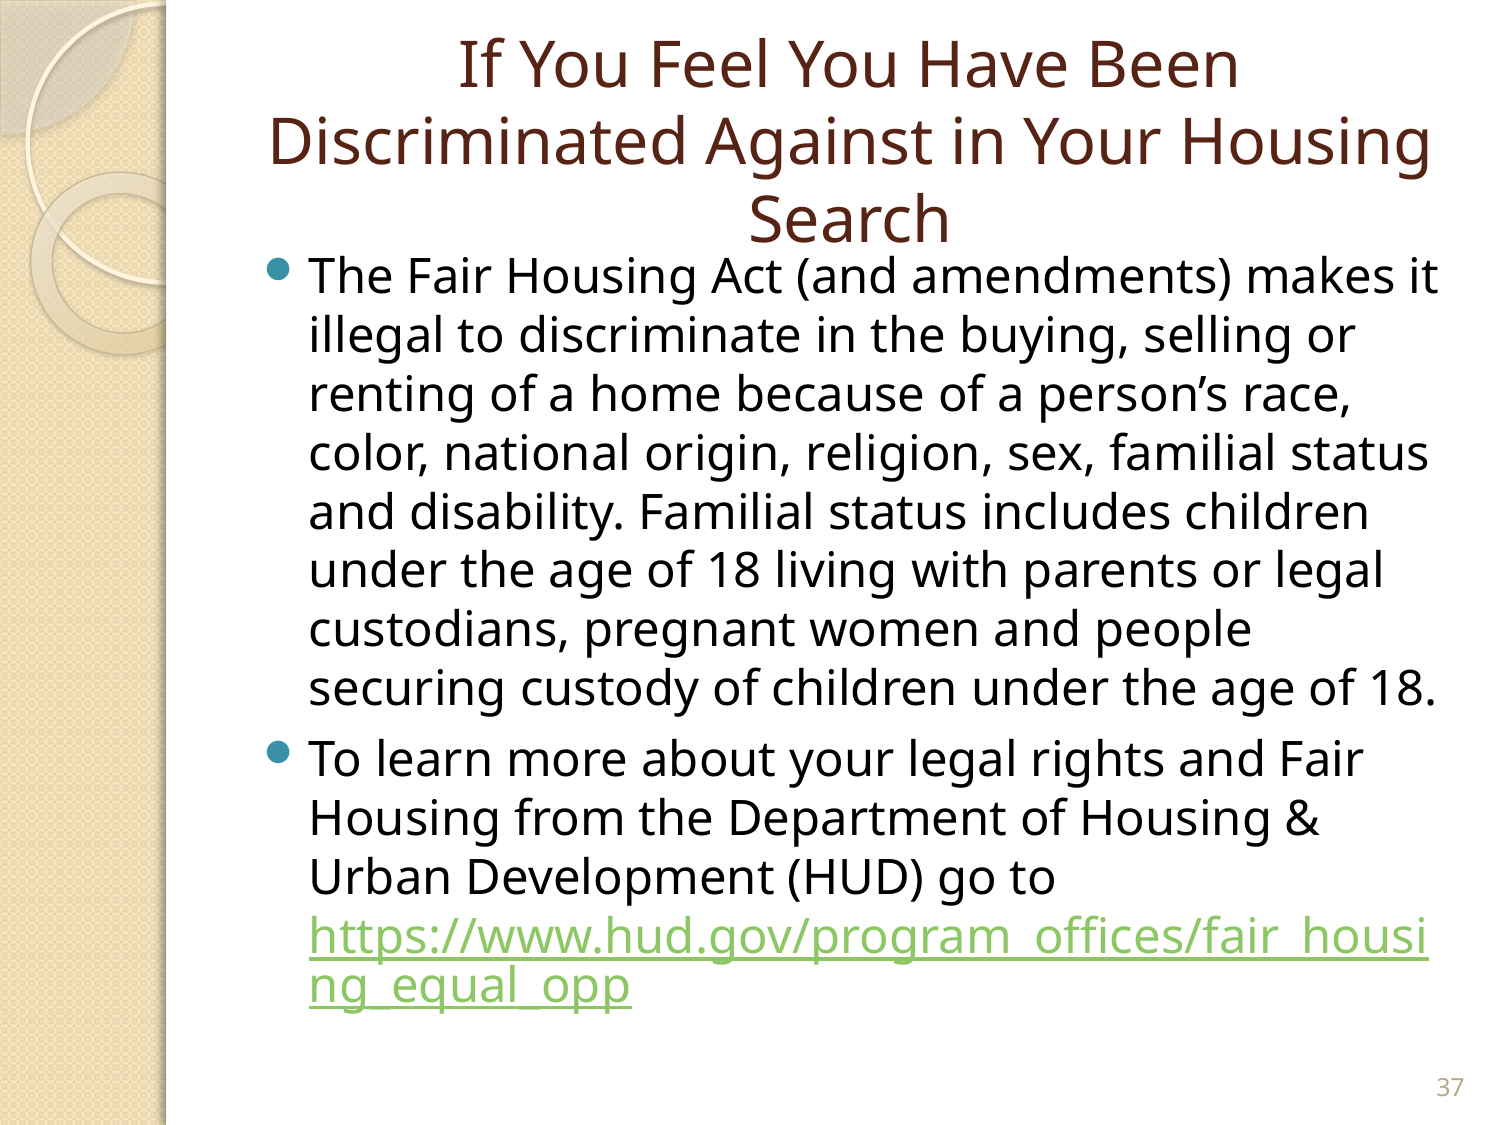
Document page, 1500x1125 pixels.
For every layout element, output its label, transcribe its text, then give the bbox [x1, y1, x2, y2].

slide_number 37 [1413, 1034, 1488, 1113]
title If You Feel You Have Been Discriminated Against in Your Housing Search [235, 45, 1466, 233]
list The Fair Housing Act (and amendments) makes it illegal to discriminate in the buying, selling or renting of a home because of a person’s race, color, national origin, religion, sex, familial status and disability. Familial status includes children under the age of 18 living with parents or legal custodians, pregnant women and people securing custody of children under the age of 18. To learn more about your legal rights and Fair Housing from the Department of Housing & Urban Development (HUD) go to https://www.hud.gov/program_offices/fair_housing_equal_opp [235, 237, 1466, 1025]
